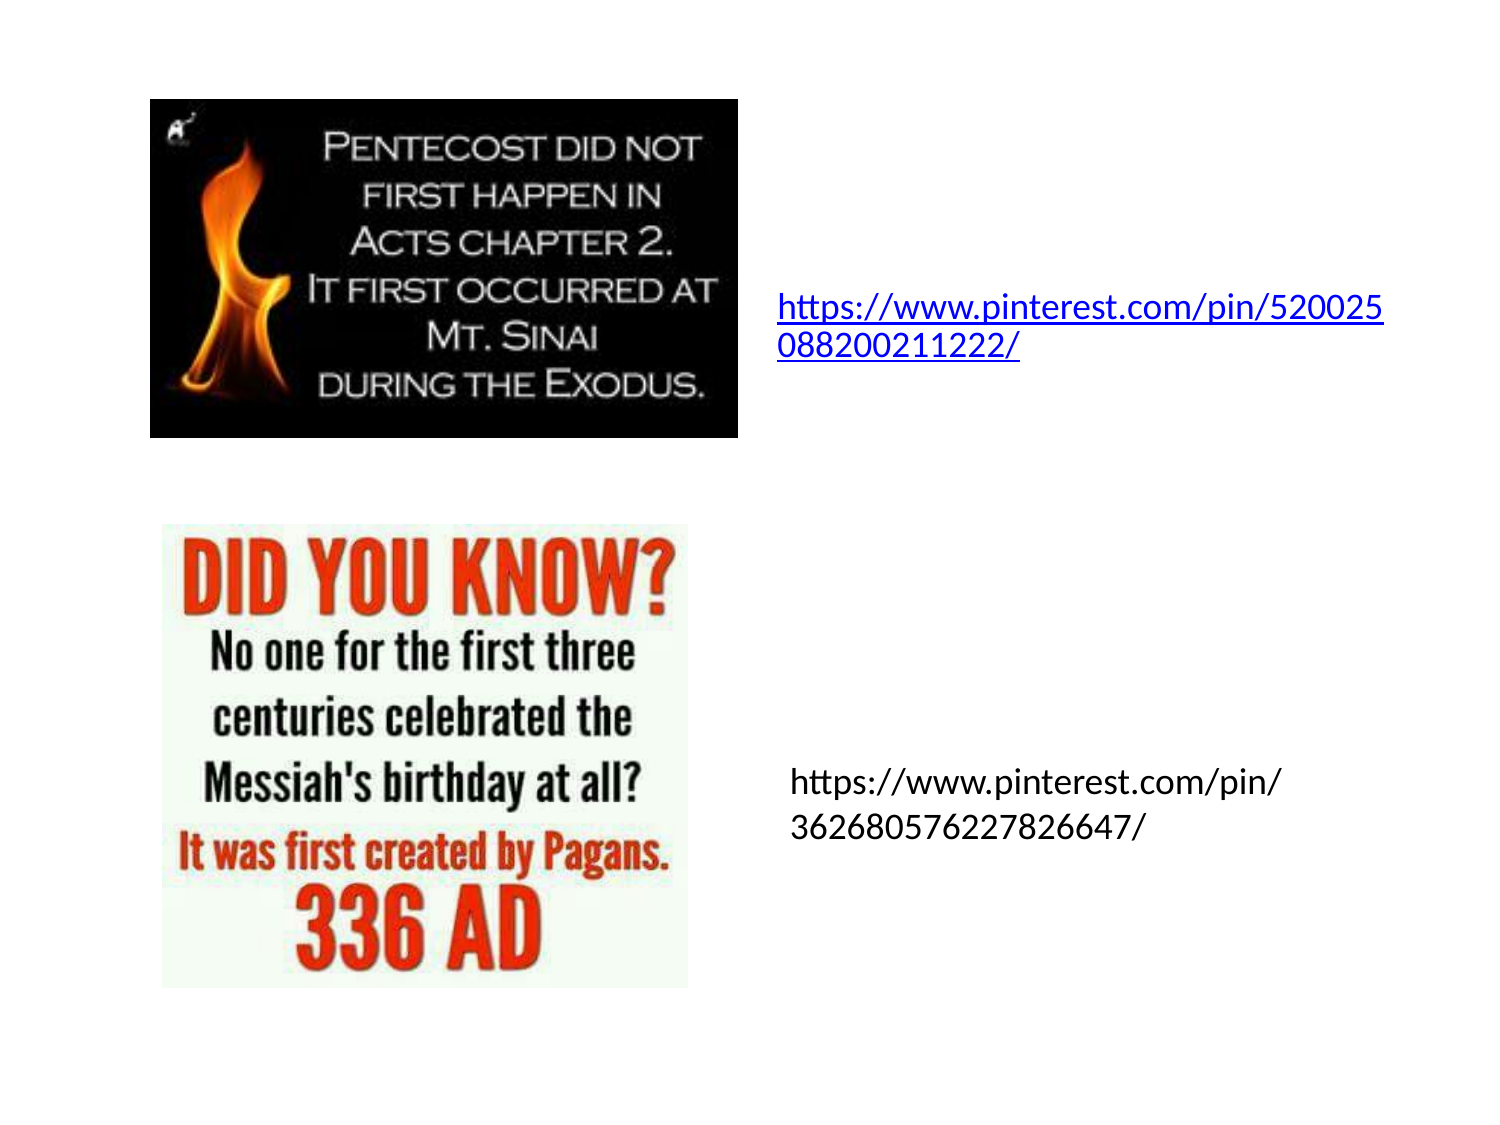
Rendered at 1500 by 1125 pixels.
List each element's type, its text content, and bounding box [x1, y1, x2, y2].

text_box https://www.pinterest.com/pin/362680576227826647/ [774, 749, 1425, 855]
picture [162, 524, 688, 988]
text_box https://www.pinterest.com/pin/520025088200211222/ [762, 274, 1413, 335]
picture [149, 99, 738, 438]
